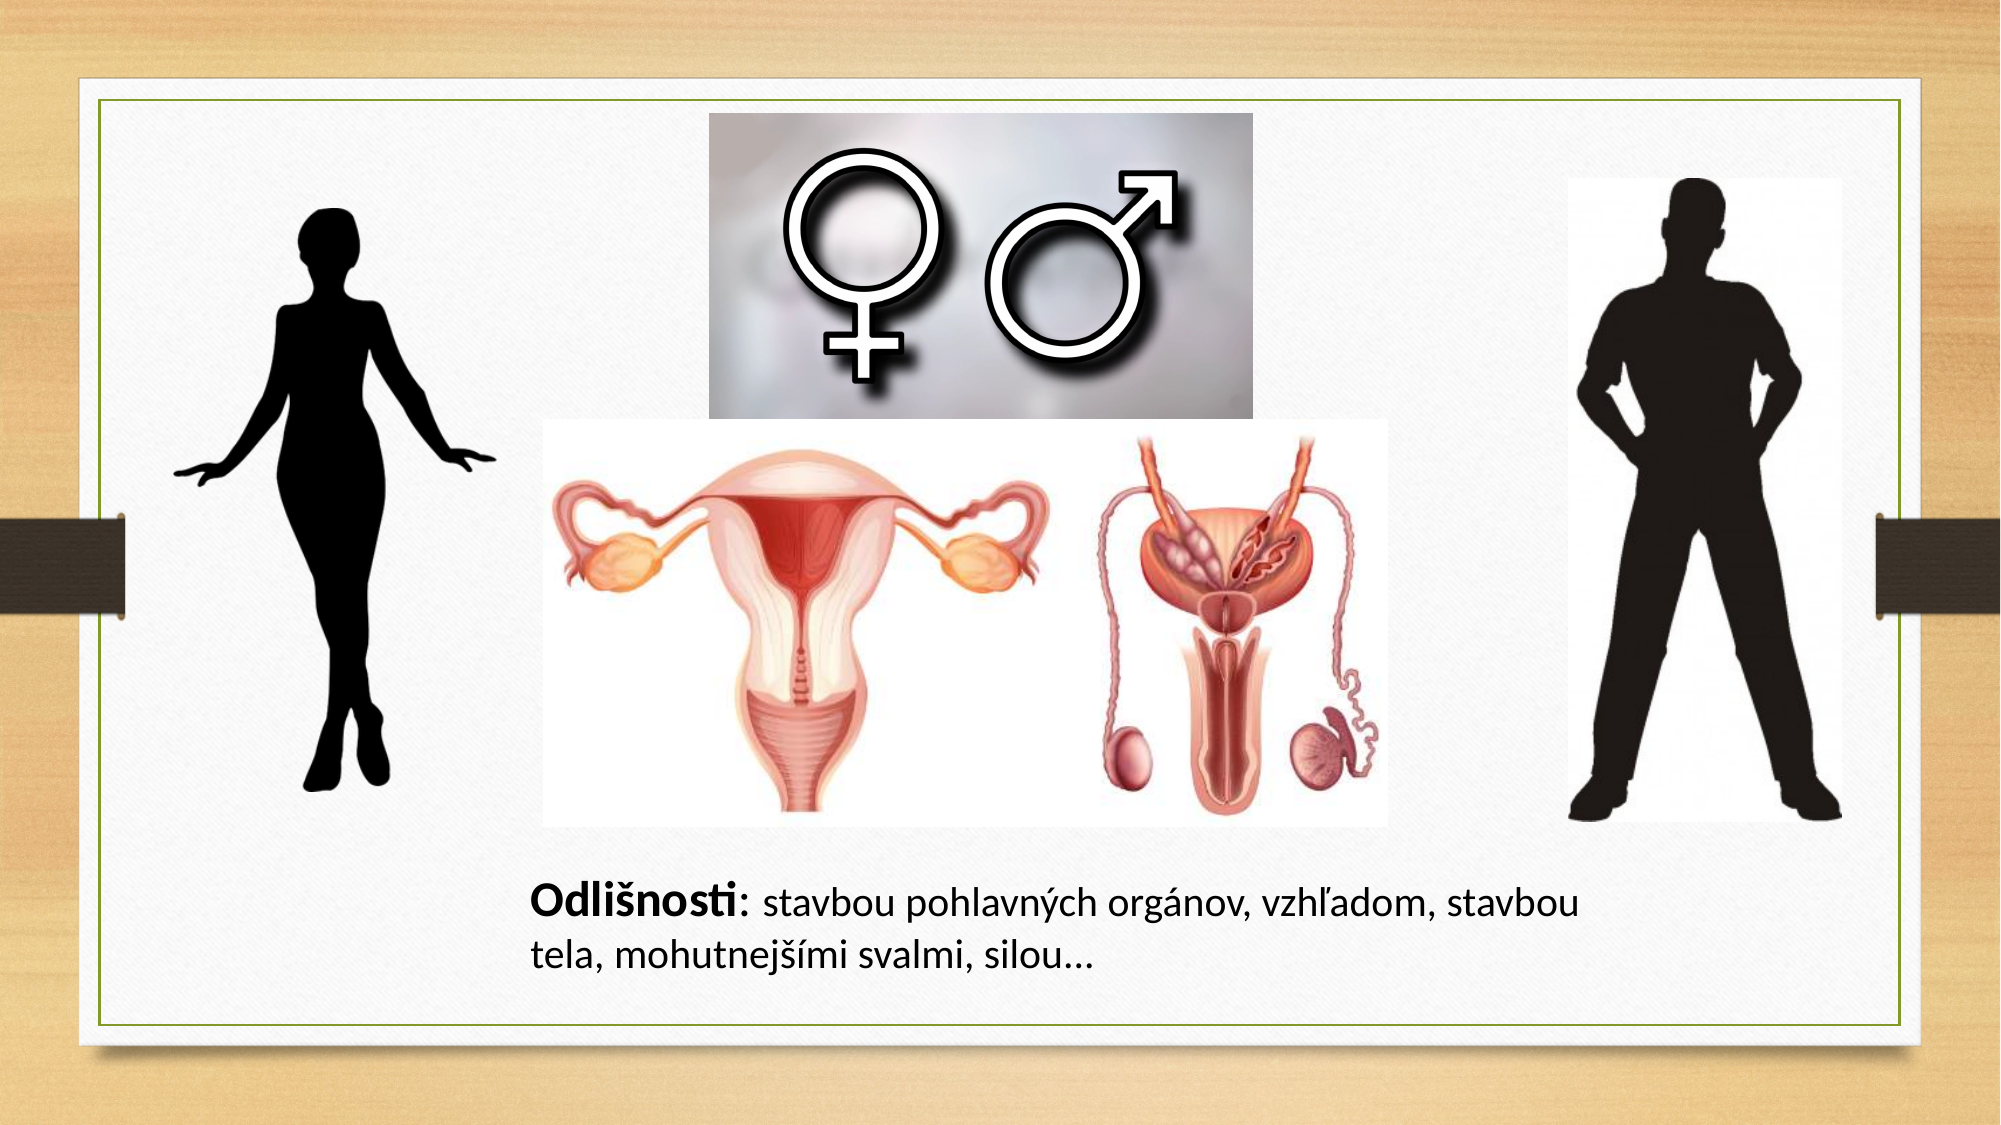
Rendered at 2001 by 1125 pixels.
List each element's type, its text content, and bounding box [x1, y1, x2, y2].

picture [0, 0, 2001, 1125]
text_box Odlišnosti: stavbou pohlavných orgánov, vzhľadom, stavbou tela, mohutnejšími svalmi, silou... [515, 859, 1608, 985]
